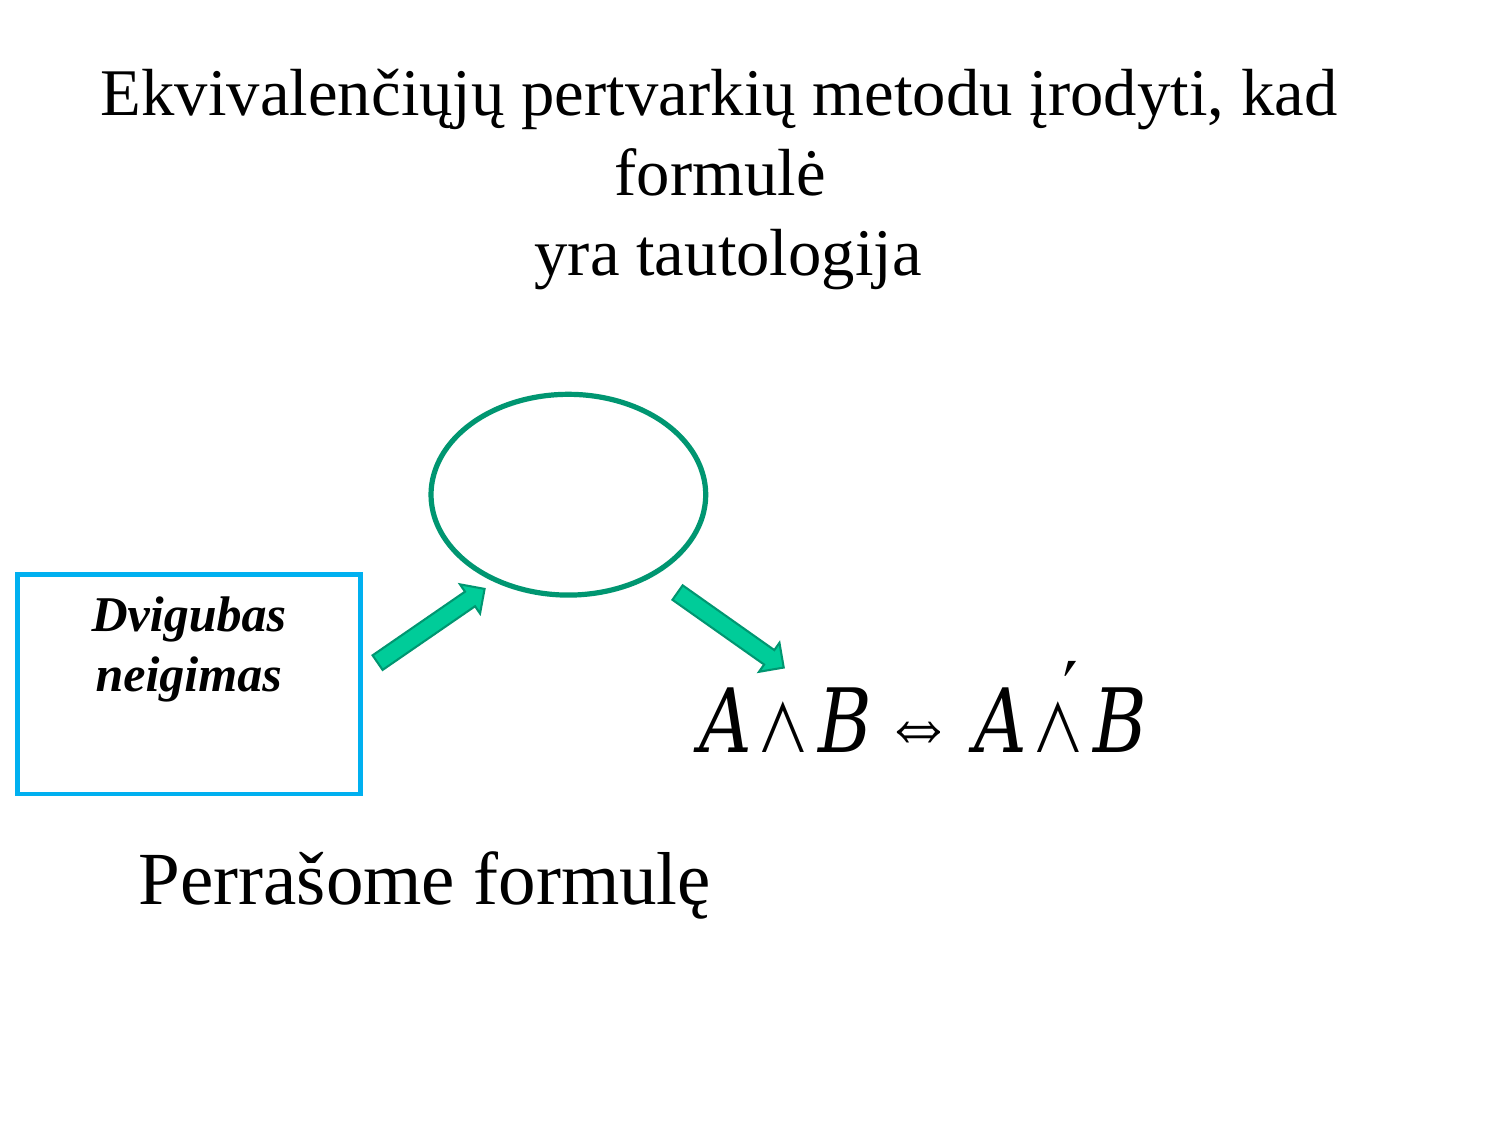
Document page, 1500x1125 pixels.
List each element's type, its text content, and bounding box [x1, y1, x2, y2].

text_box [430, 393, 707, 597]
text_box Perrašome formulę [123, 822, 1258, 927]
text_box [671, 583, 785, 674]
text_box [371, 582, 486, 672]
